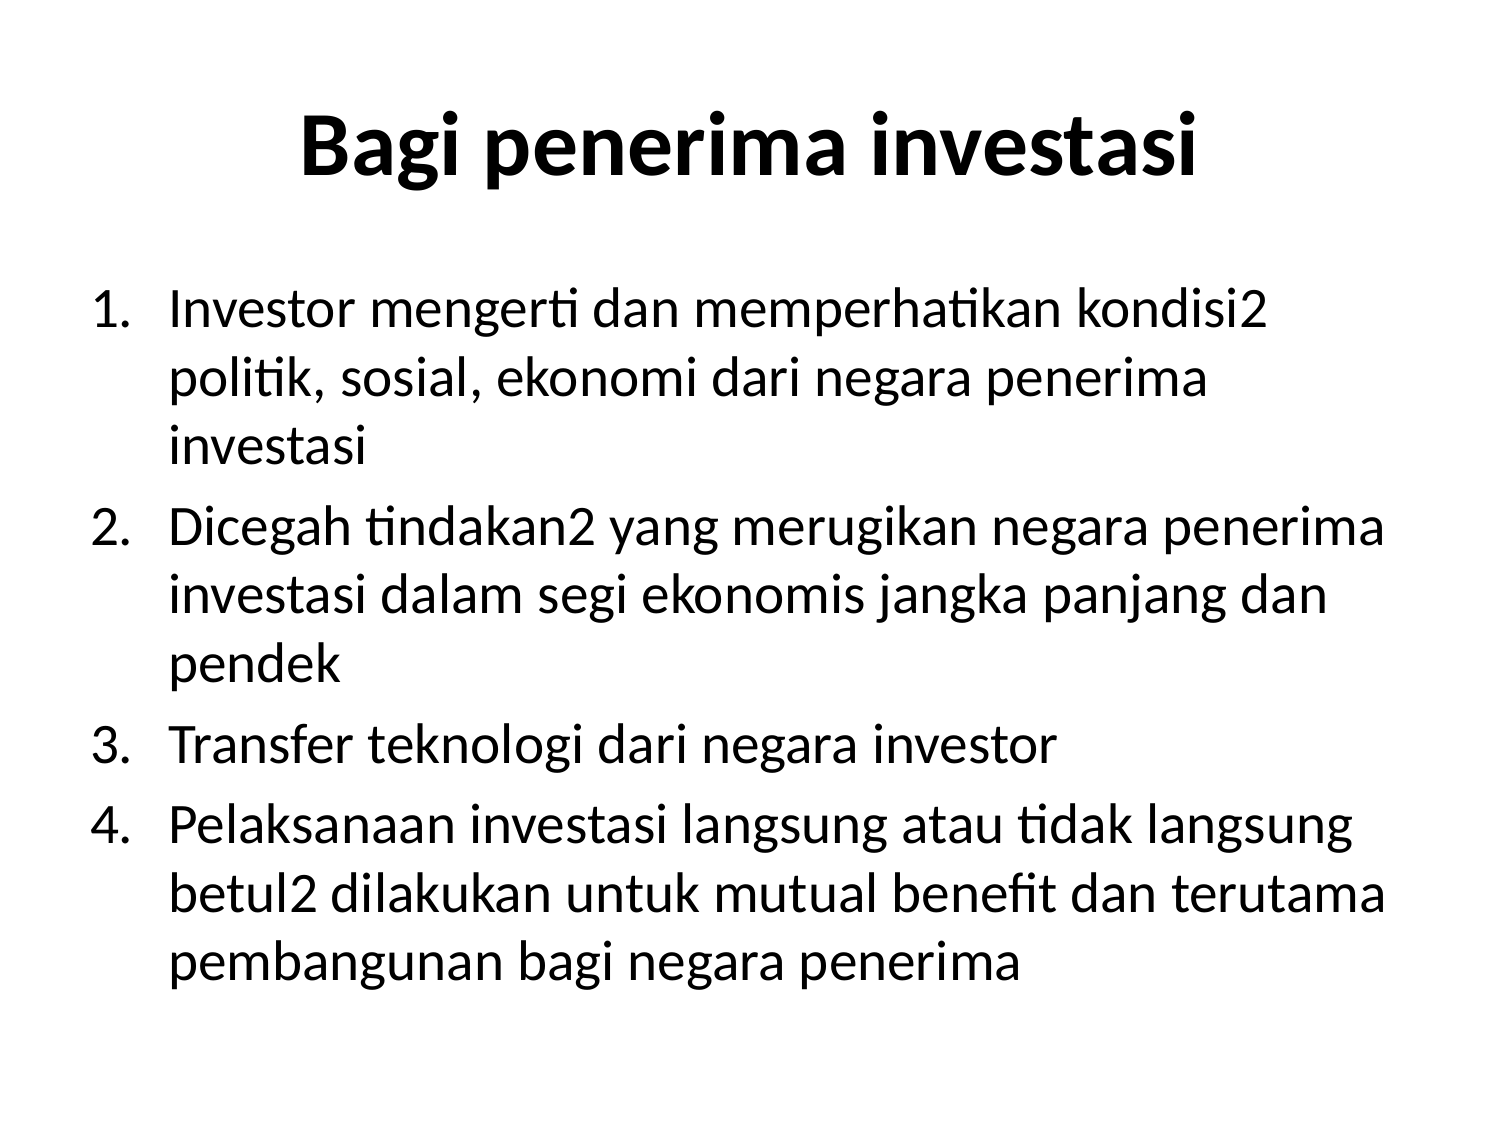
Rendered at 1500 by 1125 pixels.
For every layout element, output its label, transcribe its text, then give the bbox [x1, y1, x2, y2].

list Investor mengerti dan memperhatikan kondisi2 politik, sosial, ekonomi dari negara penerima investasi Dicegah tindakan2 yang merugikan negara penerima investasi dalam segi ekonomis jangka panjang dan pendek Transfer teknologi dari negara investor Pelaksanaan investasi langsung atau tidak langsung betul2 dilakukan untuk mutual benefit dan terutama pembangunan bagi negara penerima [75, 262, 1425, 1005]
title Bagi penerima investasi [75, 45, 1425, 233]
